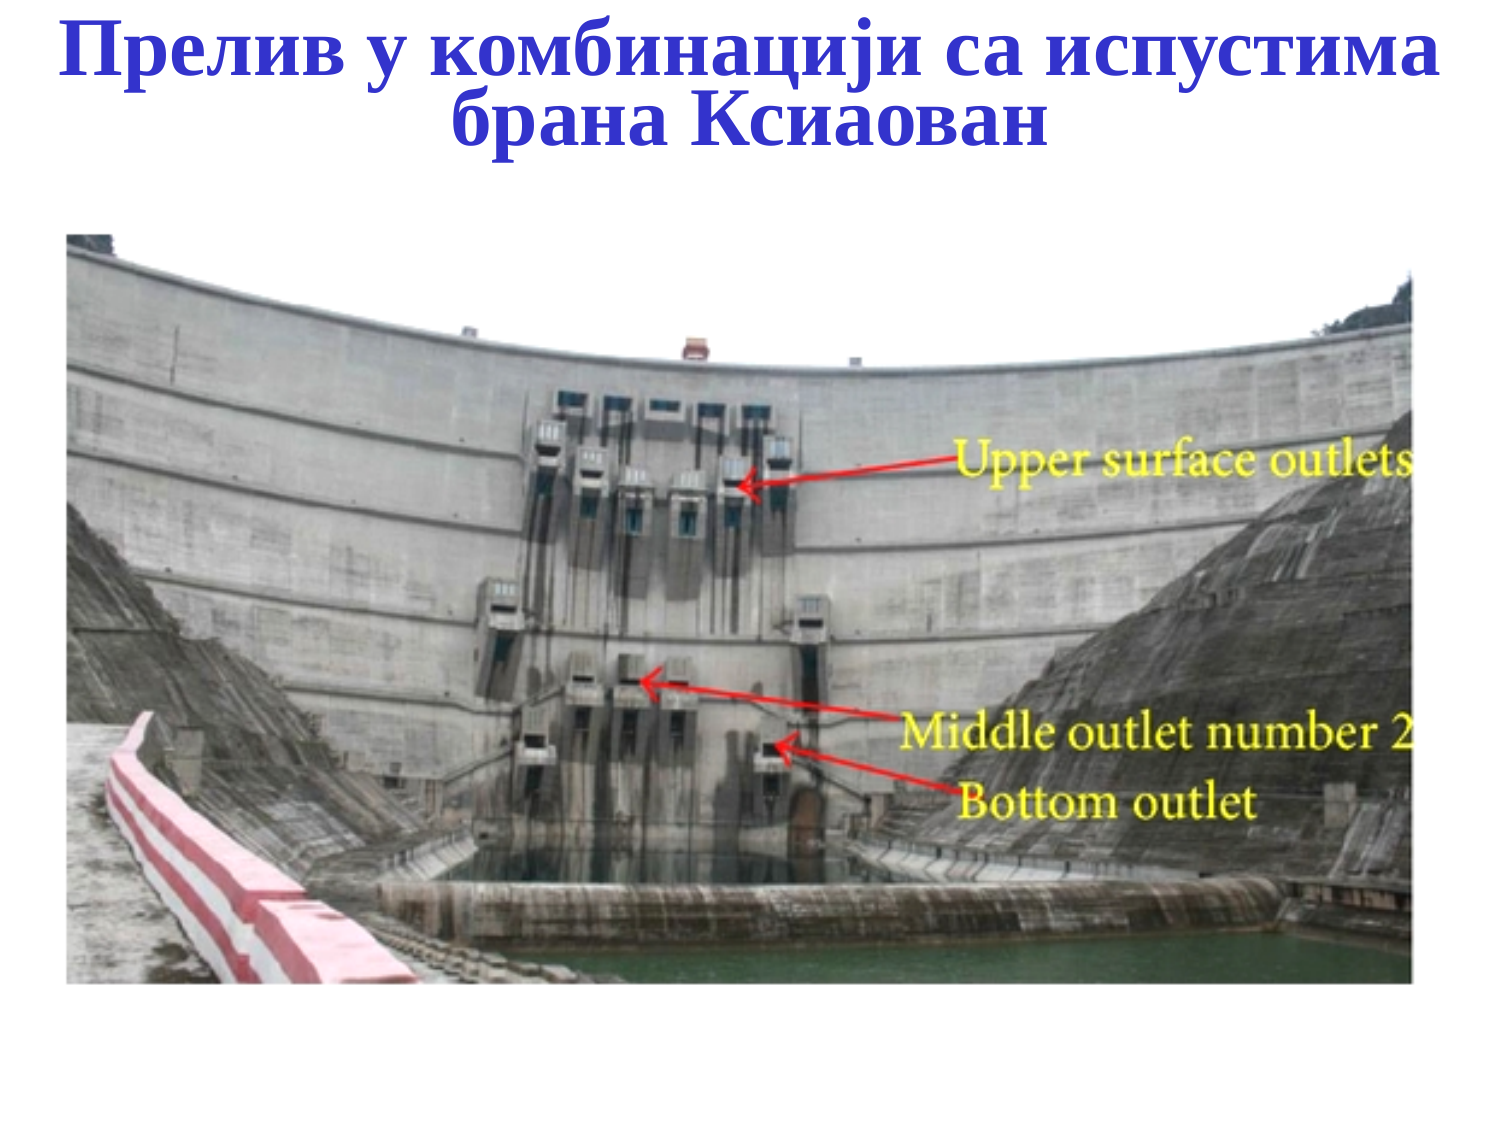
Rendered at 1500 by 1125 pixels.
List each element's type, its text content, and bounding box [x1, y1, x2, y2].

title Прелив у комбинацији са испустима брана Ксиаован [11, 30, 1489, 153]
picture [19, 187, 1466, 1033]
